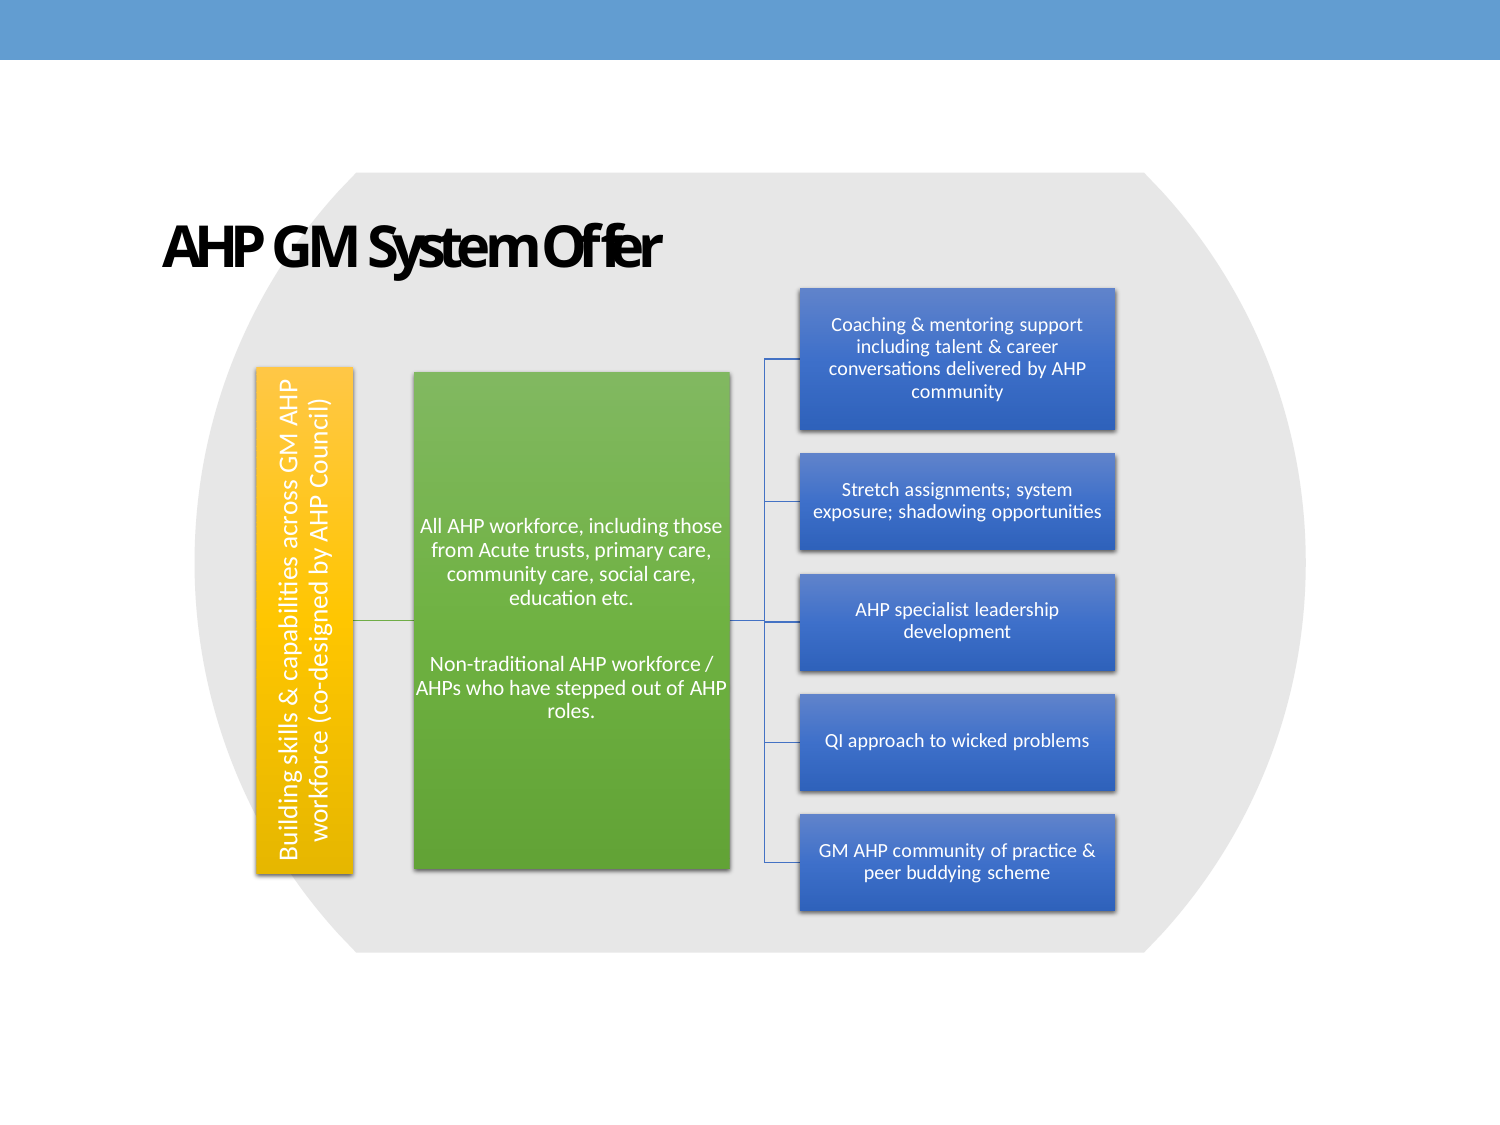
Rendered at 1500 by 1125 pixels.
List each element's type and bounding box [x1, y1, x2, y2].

text_box [56, 172, 1444, 953]
